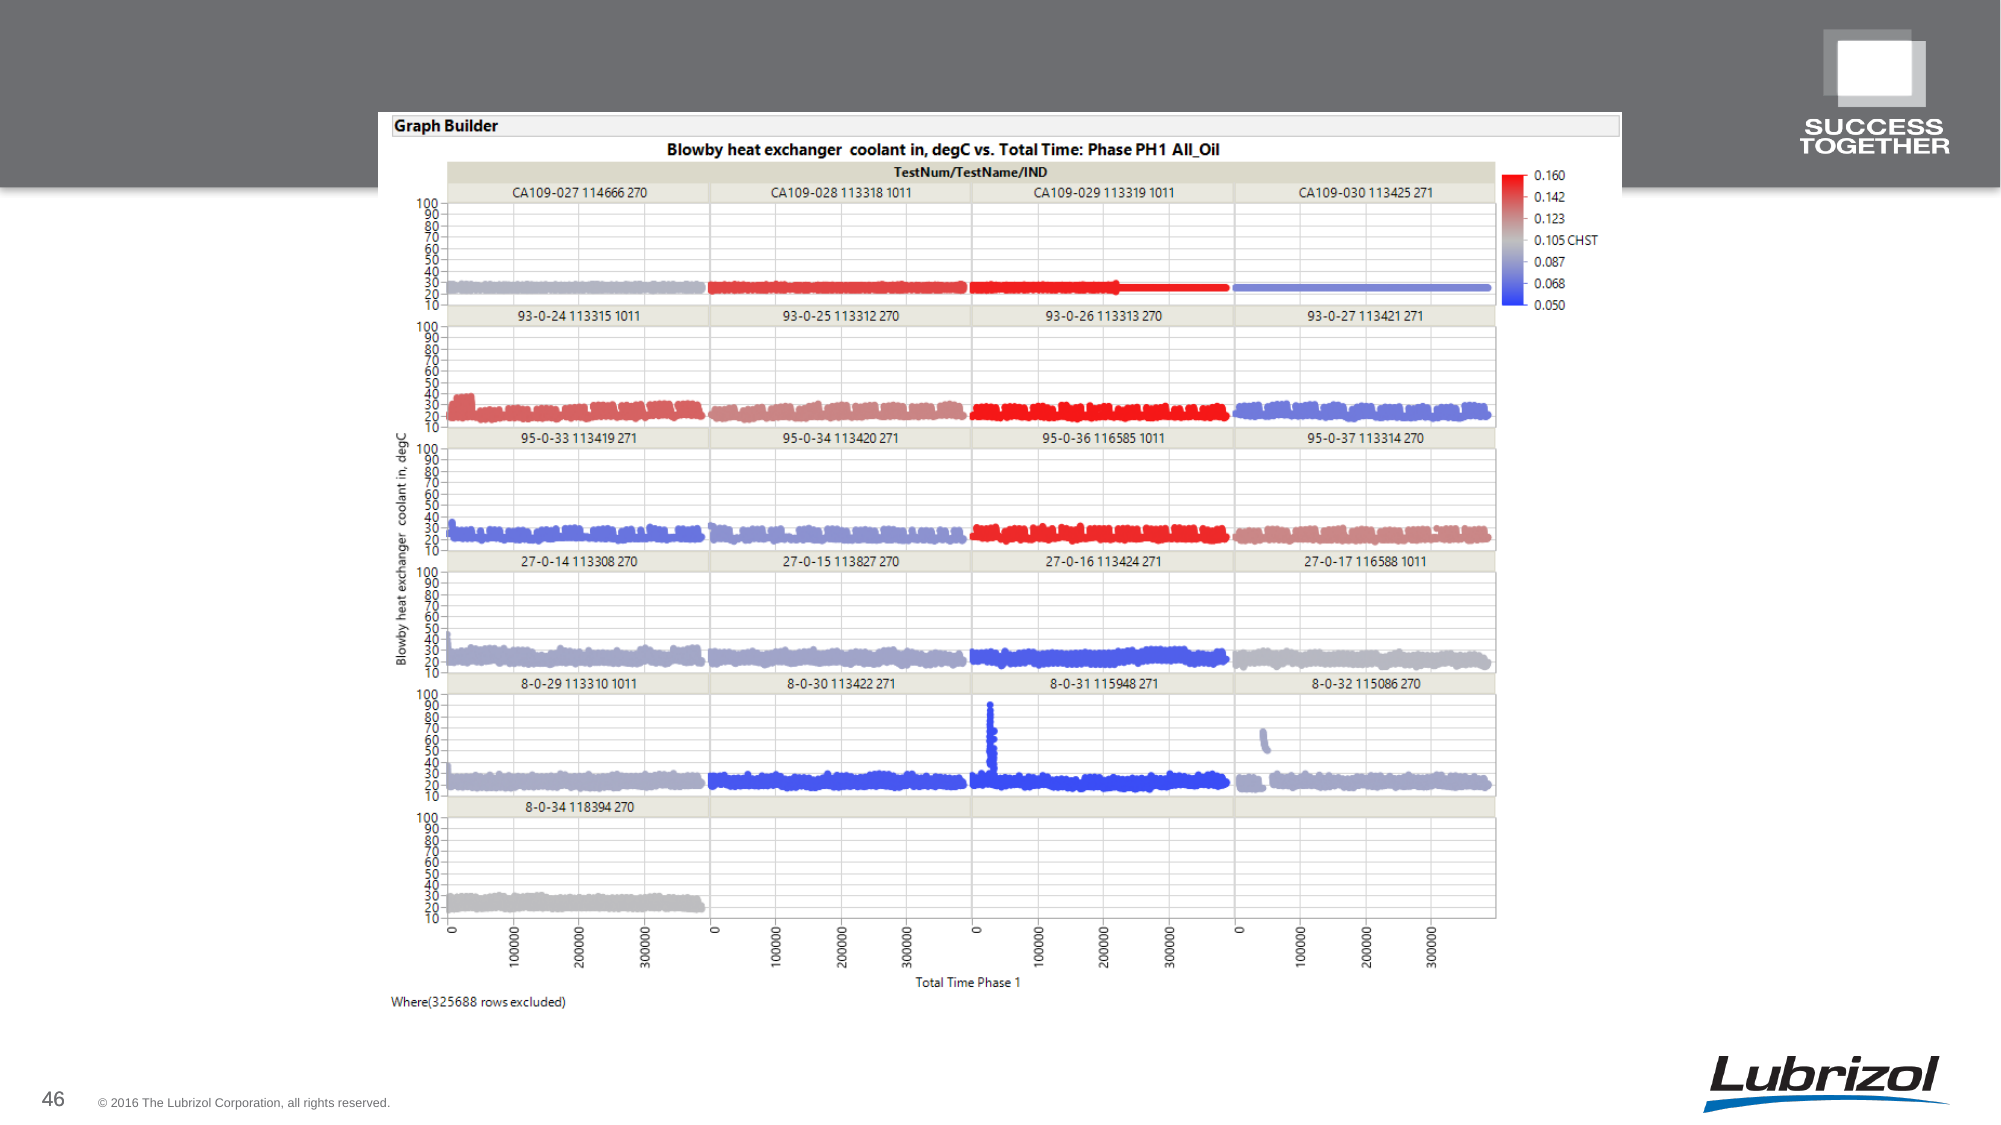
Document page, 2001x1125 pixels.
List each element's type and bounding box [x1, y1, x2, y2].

picture [378, 112, 1622, 1013]
picture [1800, 23, 1950, 158]
picture [1703, 1056, 1950, 1113]
